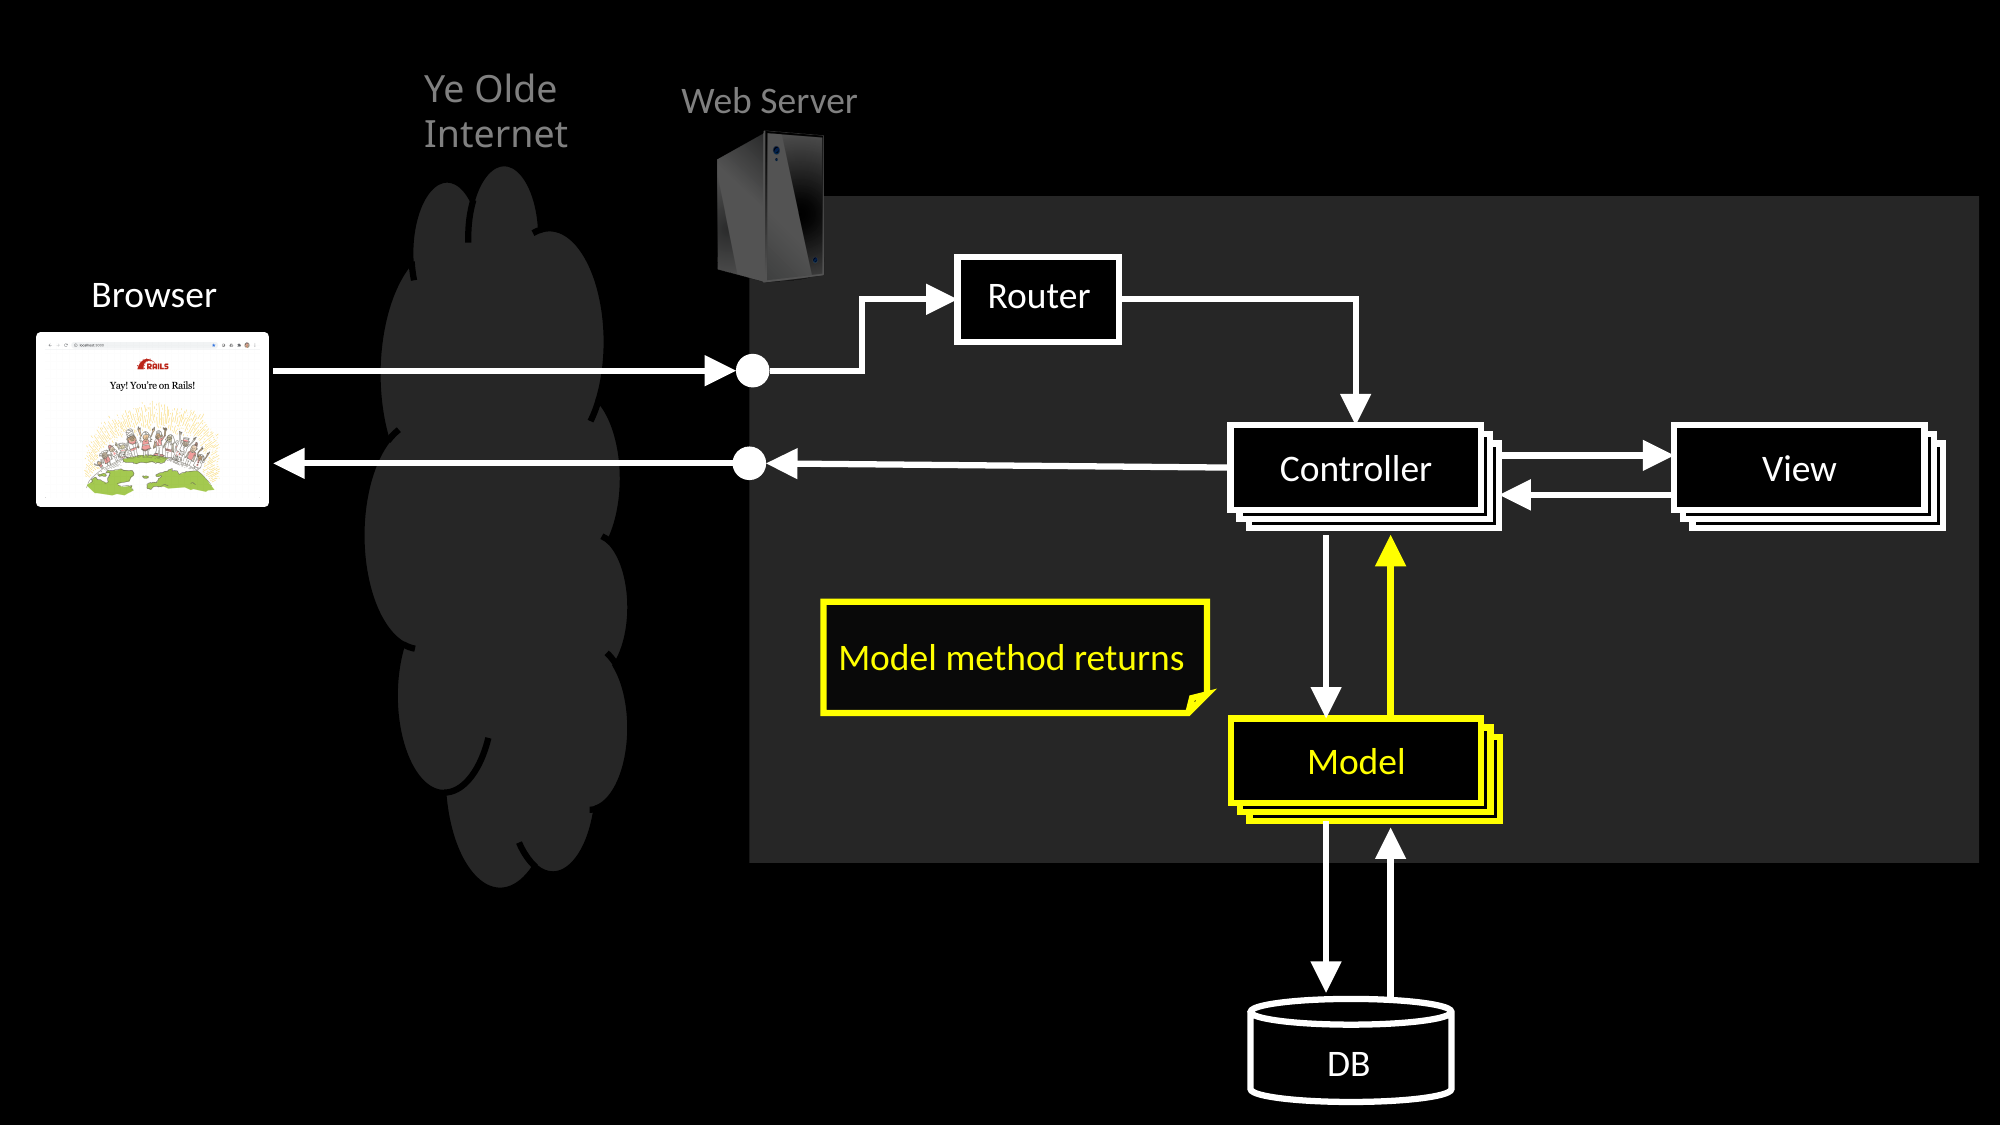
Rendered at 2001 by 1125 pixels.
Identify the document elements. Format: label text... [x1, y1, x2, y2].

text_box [1674, 425, 1944, 528]
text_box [769, 299, 958, 371]
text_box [362, 57, 632, 370]
text_box [749, 196, 1980, 863]
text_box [1230, 425, 1500, 528]
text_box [1250, 998, 1452, 1103]
text_box [731, 445, 768, 482]
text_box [362, 464, 632, 891]
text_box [766, 463, 1231, 468]
text_box [735, 352, 771, 389]
text_box Model method returns [822, 600, 1211, 714]
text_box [645, 68, 896, 338]
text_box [1230, 718, 1500, 822]
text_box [362, 371, 632, 463]
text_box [1118, 299, 1356, 426]
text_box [957, 256, 1119, 342]
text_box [29, 262, 280, 498]
